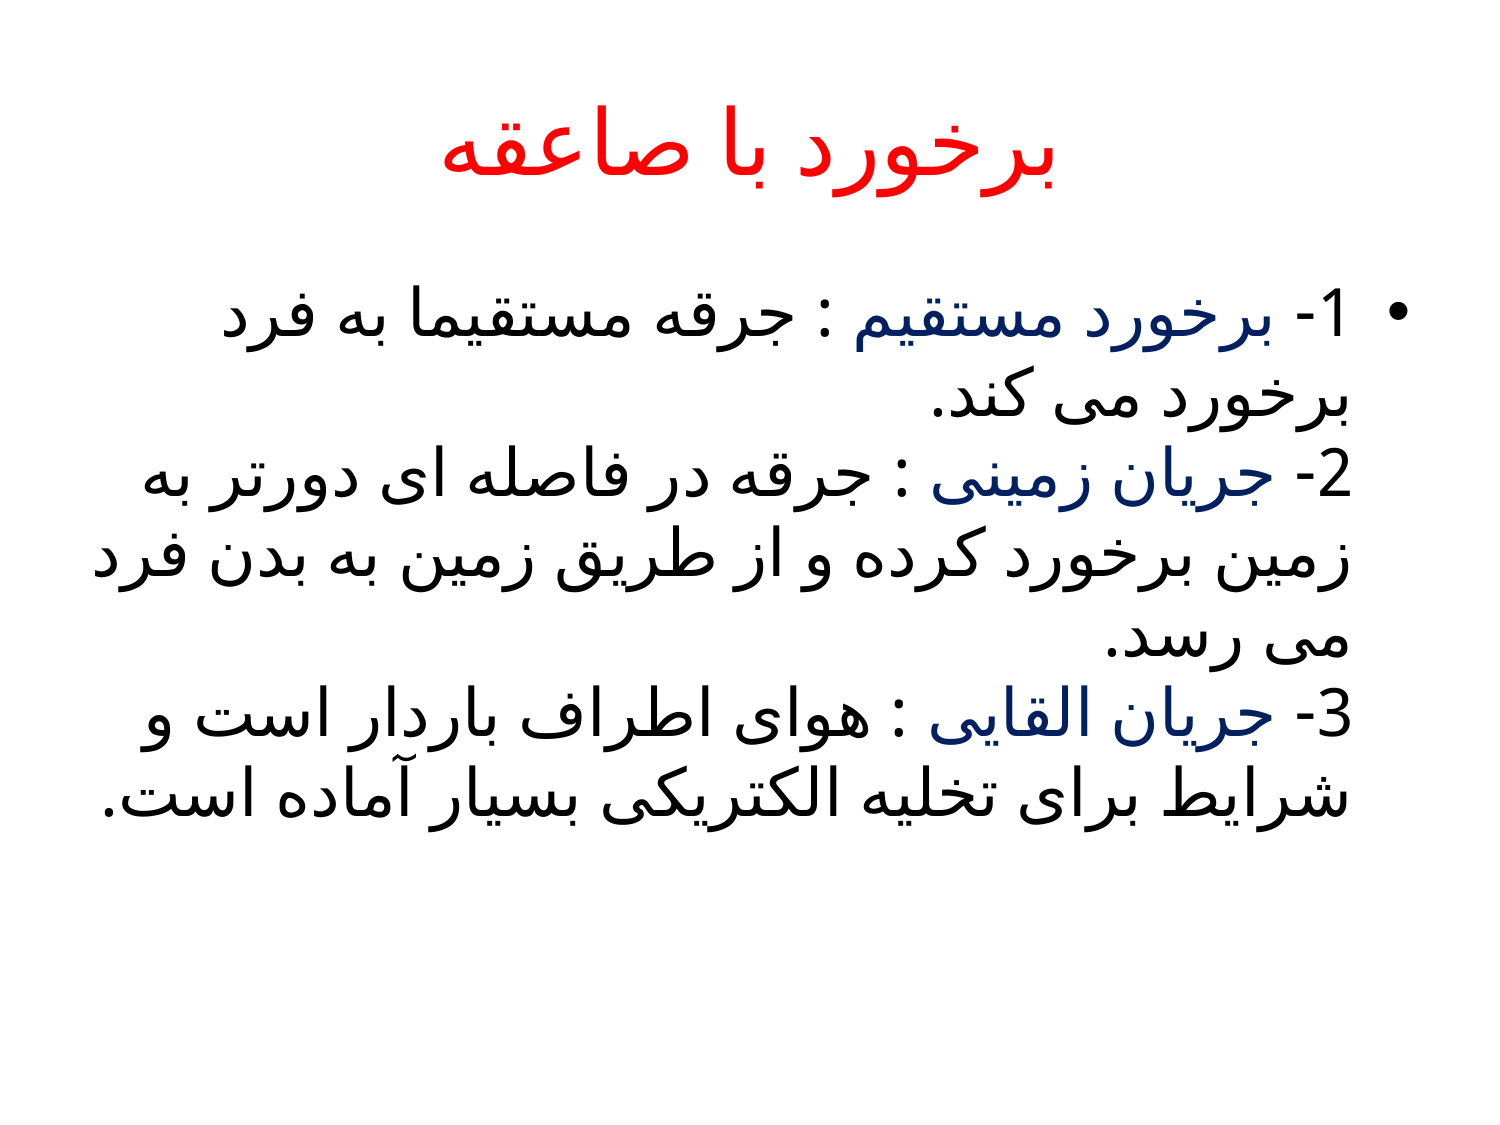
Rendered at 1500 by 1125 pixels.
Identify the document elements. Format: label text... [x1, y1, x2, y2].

list 1- برخورد مستقیم : جرقه مستقیما به فرد برخورد می کند. 2- جریان زمینی : جرقه در فاصله ای دورتر به زمین برخورد کرده و از طریق زمین به بدن فرد می رسد. 3- جریان القایی : هوای اطراف باردار است و شرایط برای تخلیه الکتریکی بسیار آماده است. [75, 262, 1425, 1005]
title برخورد با صاعقه [75, 45, 1425, 233]
